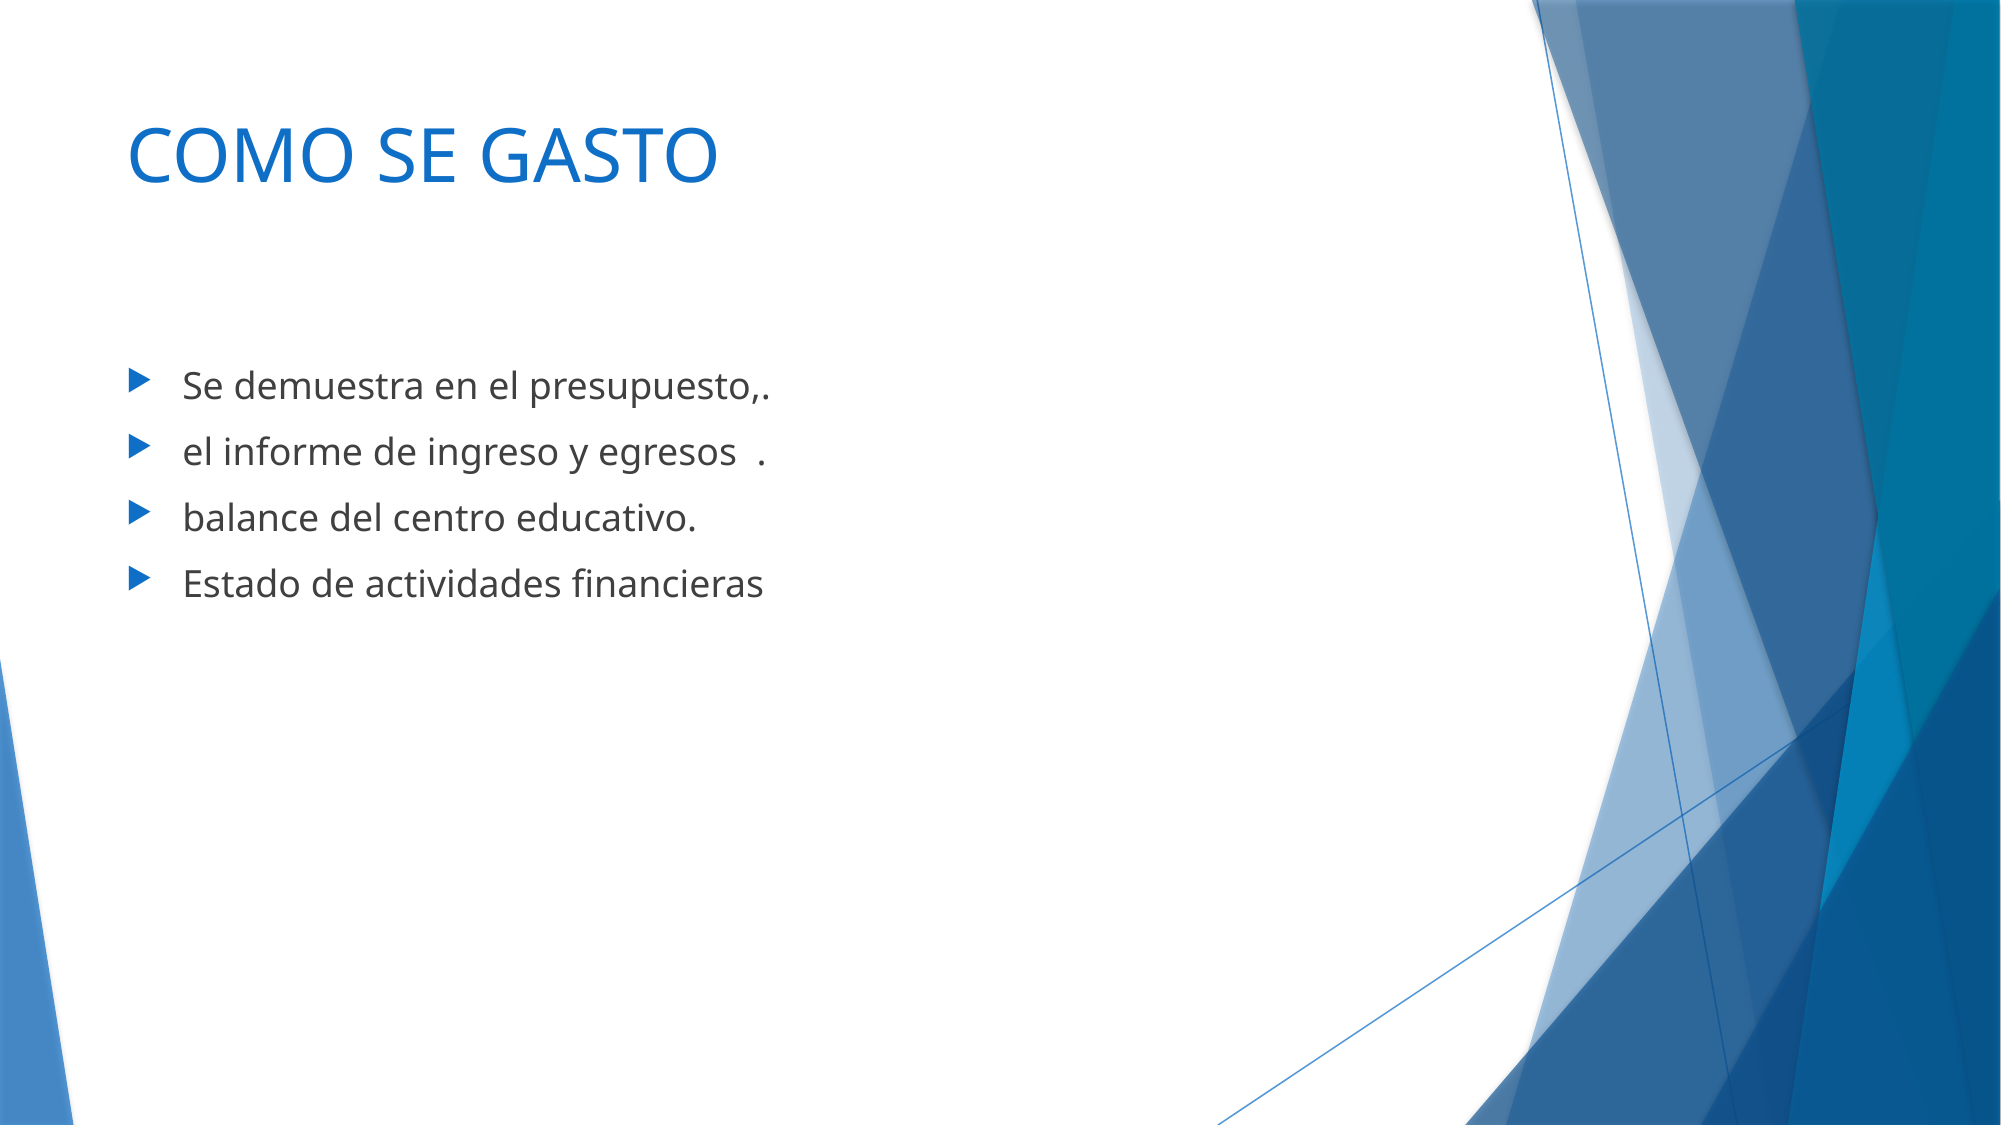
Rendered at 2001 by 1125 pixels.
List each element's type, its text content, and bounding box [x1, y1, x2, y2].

title COMO SE GASTO [111, 99, 1522, 317]
list Se demuestra en el presupuesto,. el informe de ingreso y egresos . balance del centro educativo. Estado de actividades financieras [111, 354, 1522, 992]
